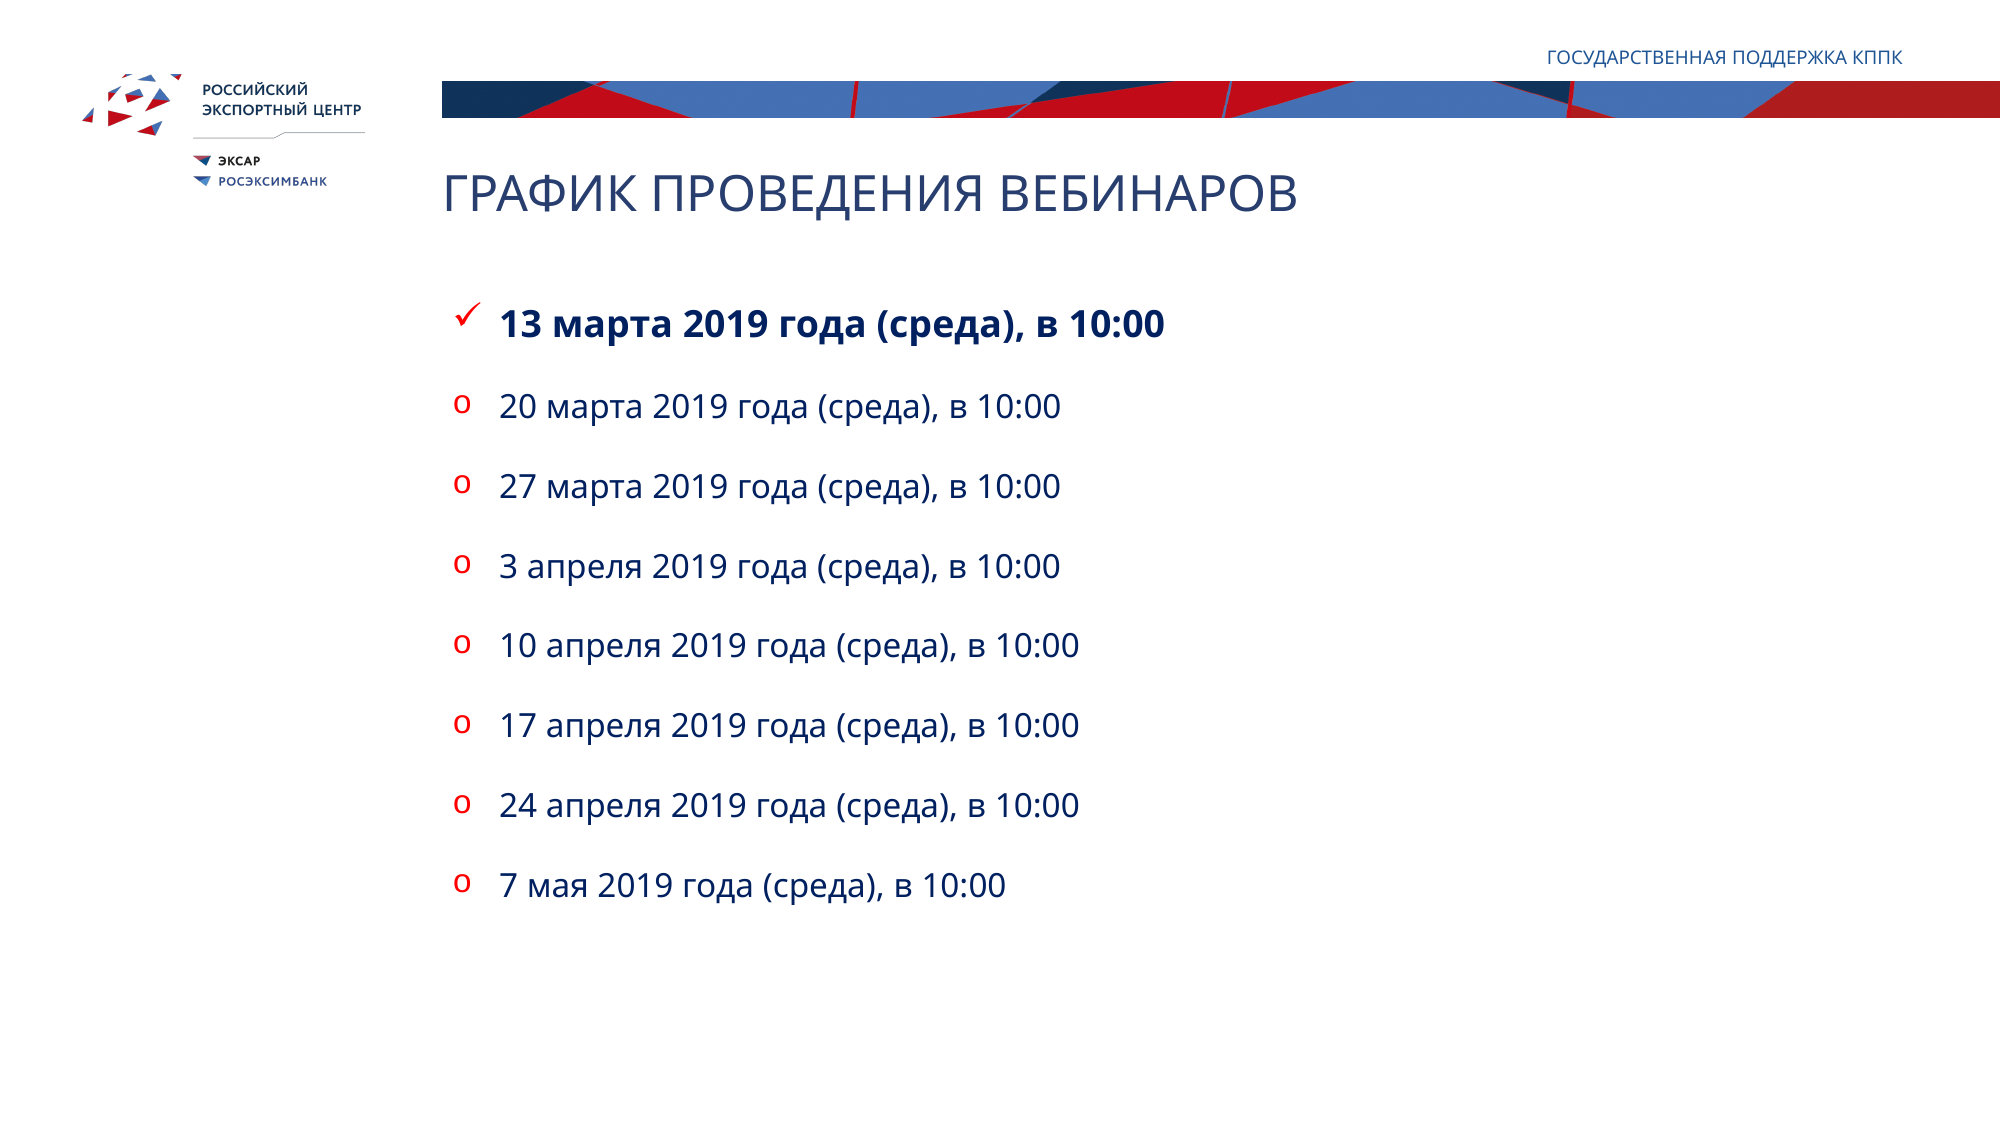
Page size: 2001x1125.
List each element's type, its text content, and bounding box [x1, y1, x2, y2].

text_box 13 марта 2019 года (среда), в 10:00 20 марта 2019 года (среда), в 10:00 27 марта 2019 года (среда), в 10:00 3 апреля 2019 года (среда), в 10:00 10 апреля 2019 года (среда), в 10:00 17 апреля 2019 года (среда), в 10:00 24 апреля 2019 года (среда), в 10:00 7 мая 2019 года (среда), в 10:00 [437, 292, 1491, 992]
text_box ГОСУДАРСТВЕННАЯ ПОДДЕРЖКА КППК [938, 38, 1918, 83]
picture [82, 74, 365, 186]
text_box График проведения вебинаров [427, 142, 1828, 287]
picture [442, 81, 2000, 118]
